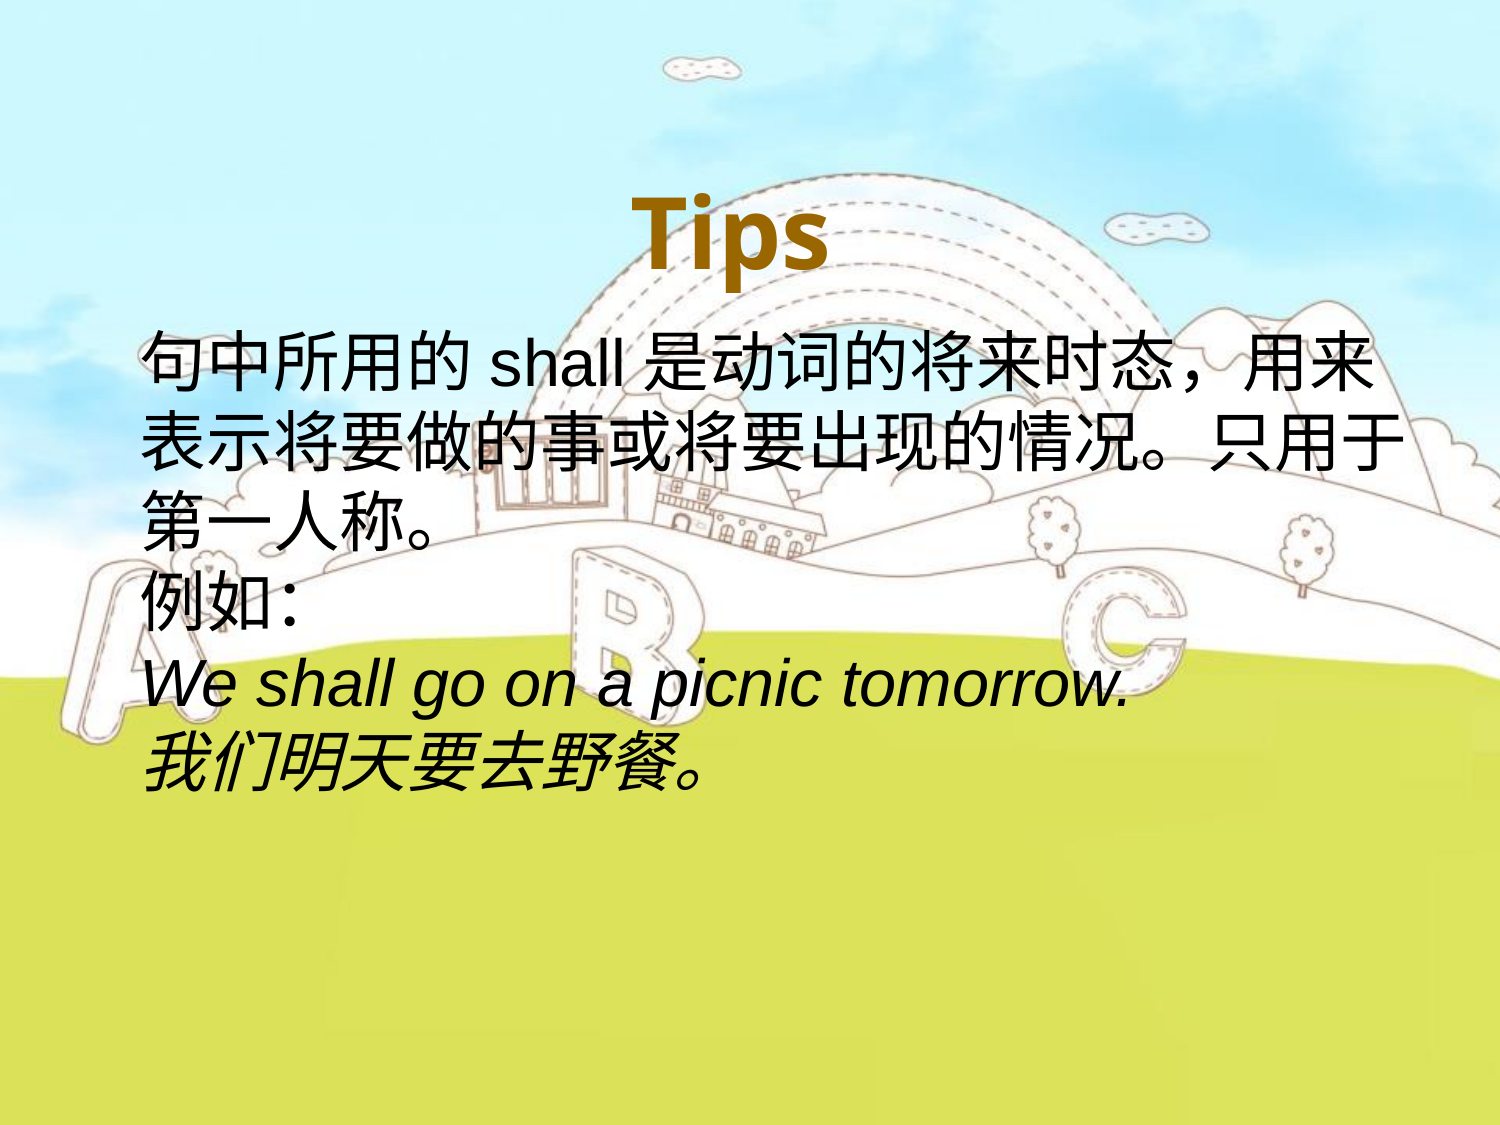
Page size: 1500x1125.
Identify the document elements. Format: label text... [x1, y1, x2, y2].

picture [0, 0, 1500, 1125]
text_box Tips [500, 162, 988, 298]
text_box 句中所用的shall是动词的将来时态，用来表示将要做的事或将要出现的情况。只用于第一人称。 例如： We shall go on a picnic tomorrow. 我们明天要去野餐。 [125, 312, 1450, 807]
